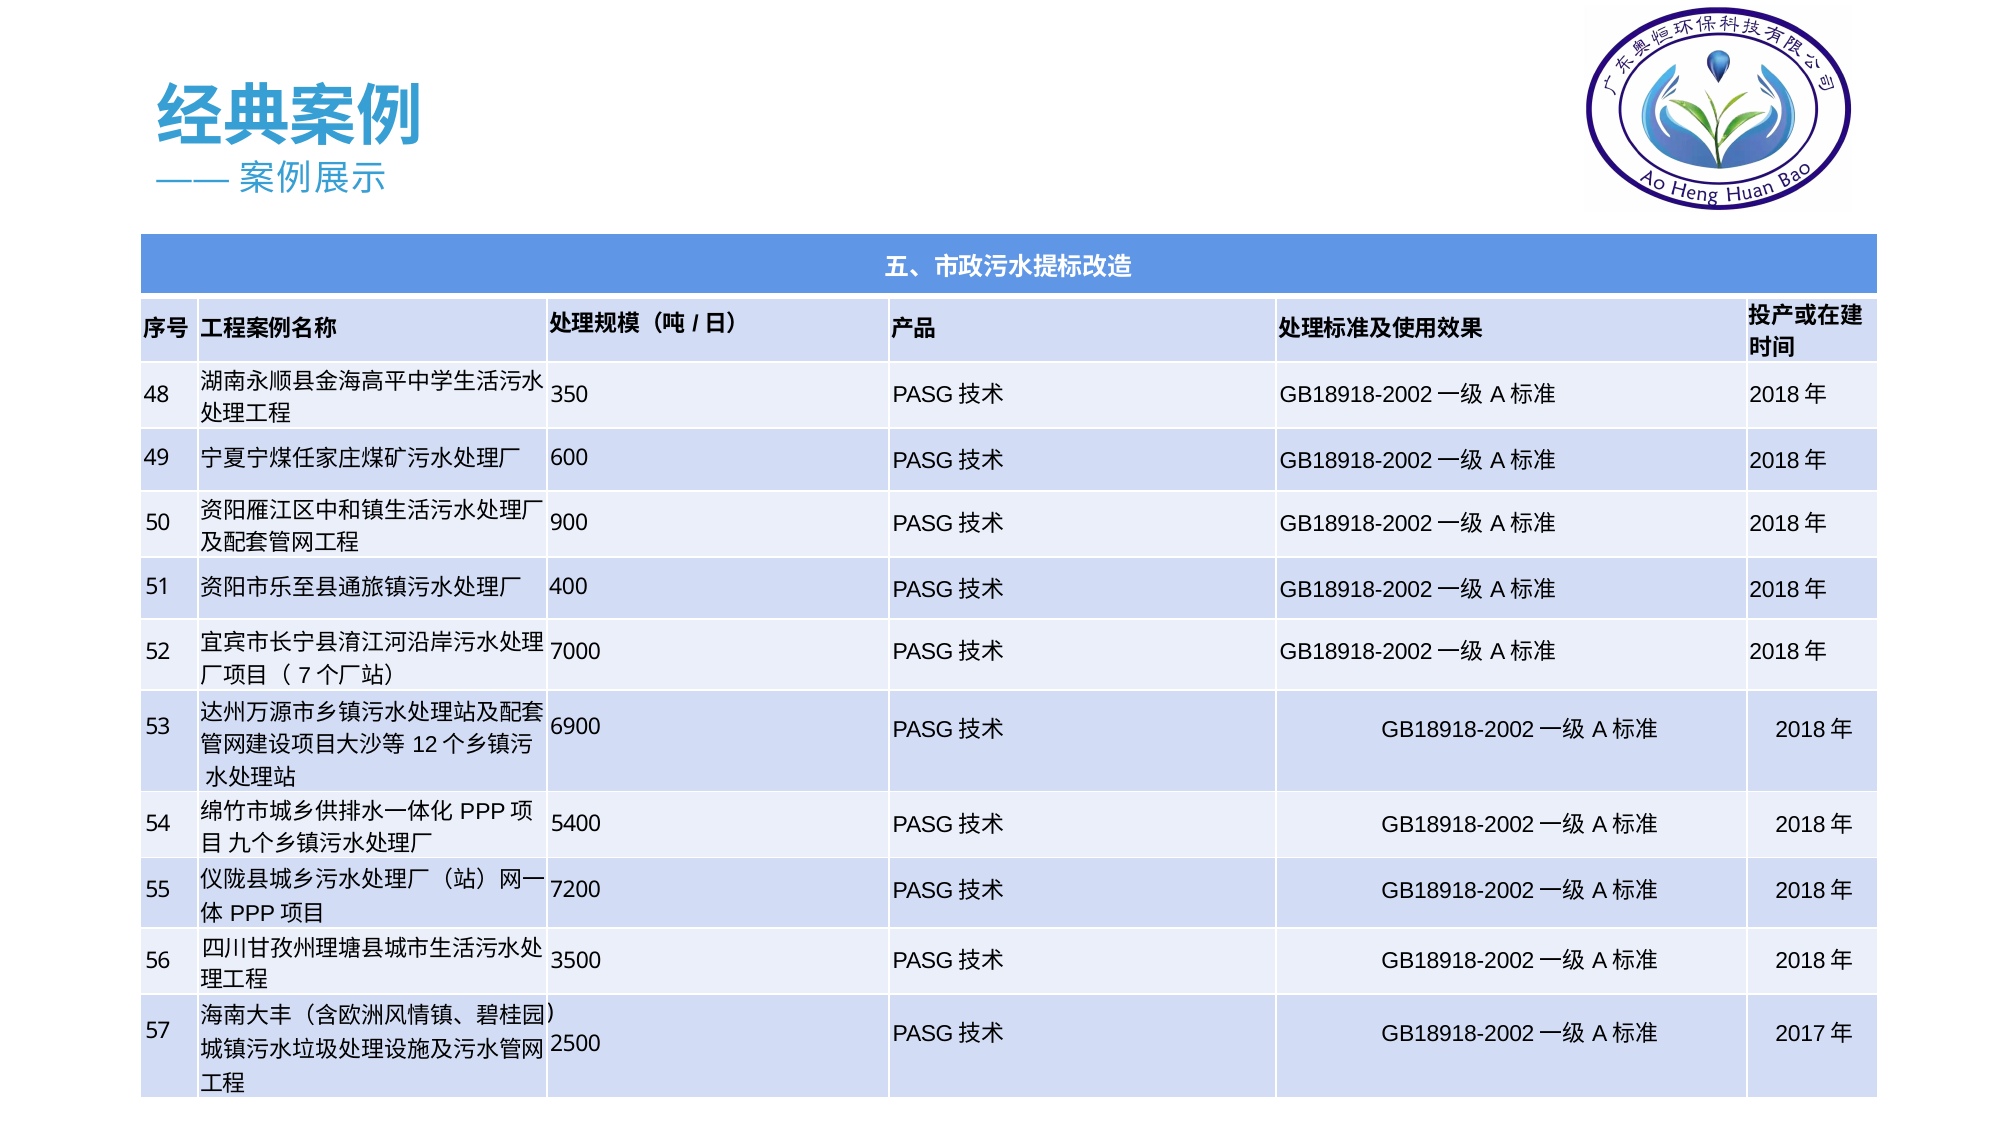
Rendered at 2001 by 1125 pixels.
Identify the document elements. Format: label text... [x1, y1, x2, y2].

table_cell 仪陇县城乡污水处理厂（站）网一 体PPP项目 [199, 858, 546, 927]
table_cell PASG技术 [890, 558, 1275, 618]
table_cell 56 [141, 929, 197, 993]
table_cell 7200 [548, 858, 888, 927]
table_cell GB18918-2002一级A标准 [1277, 792, 1746, 857]
table_cell GB18918-2002一级A标准 [1277, 558, 1746, 618]
table_cell PASG技术 [890, 492, 1275, 556]
table_cell 绵竹市城乡供排水一体化PPP项目 九个乡镇污水处理厂 [199, 792, 546, 857]
table_cell PASG技术 [890, 363, 1275, 427]
table_cell 湖南永顺县金海高平中学生活污水 处理工程 [199, 363, 546, 427]
table_cell PASG技术 [890, 429, 1275, 490]
table_cell PASG技术 [890, 792, 1275, 857]
table_cell 产品 [890, 299, 1275, 361]
table_cell 2018年 [1748, 363, 1877, 427]
table_cell GB18918-2002一级A标准 [1277, 429, 1746, 490]
table_cell 海南大丰（含欧洲风情镇、碧桂园 城镇污水垃圾处理设施及污水管网 工程 [199, 995, 546, 1097]
table_cell PASG技术 [890, 929, 1275, 993]
table_cell 400 [548, 558, 888, 618]
table_cell PASG技术 [890, 691, 1275, 791]
table_cell 序号 [141, 299, 197, 361]
table_cell PASG技术 [890, 620, 1275, 689]
table_cell 工程案例名称 [199, 299, 546, 361]
picture [1584, 5, 1852, 212]
table_cell 52 [141, 620, 197, 689]
table_cell 51 [141, 558, 197, 618]
table_cell 2017年 [1748, 995, 1877, 1097]
table_cell GB18918-2002一级A标准 [1277, 492, 1746, 556]
table_cell 55 [141, 858, 197, 927]
table_cell 2018年 [1748, 492, 1877, 556]
table_cell 资阳雁江区中和镇生活污水处理厂 及配套管网工程 [199, 492, 546, 556]
table_cell 50 [141, 492, 197, 556]
table_cell 2018年 [1748, 858, 1877, 927]
table_cell 57 [141, 995, 197, 1097]
table_cell 2018年 [1748, 929, 1877, 993]
table_cell 49 [141, 429, 197, 490]
table_cell 2018年 [1748, 620, 1877, 689]
table_cell GB18918-2002一级A标准 [1277, 363, 1746, 427]
table_cell 四川甘孜州理塘县城市生活污水处 理工程 [199, 929, 546, 993]
table_cell 7000 [548, 620, 888, 689]
text_box 经典案例 ——案例展示 [154, 78, 426, 201]
table_cell 350 [548, 363, 888, 427]
table_cell 3500 [548, 929, 888, 993]
table_cell 资阳市乐至县通旅镇污水处理厂 [199, 558, 546, 618]
table_cell ) 2500 [548, 995, 888, 1097]
table_cell 53 [141, 691, 197, 791]
table_header 五、市政污水提标改造 [141, 234, 1877, 293]
table_cell 48 [141, 363, 197, 427]
table_cell GB18918-2002一级A标准 [1277, 995, 1746, 1097]
table_cell PASG技术 [890, 858, 1275, 927]
table_cell GB18918-2002一级A标准 [1277, 691, 1746, 791]
table_cell GB18918-2002一级A标准 [1277, 858, 1746, 927]
table_cell GB18918-2002一级A标准 [1277, 929, 1746, 993]
table_cell PASG技术 [890, 995, 1275, 1097]
table_cell 处理标准及使用效果 [1277, 299, 1746, 361]
table_cell 处理规模（吨/日） [548, 299, 888, 361]
table_cell 投产或在建 时间 [1748, 299, 1877, 361]
table_cell 54 [141, 792, 197, 857]
table_cell GB18918-2002一级A标准 [1277, 620, 1746, 689]
table_cell 2018年 [1748, 429, 1877, 490]
table_cell 达州万源市乡镇污水处理站及配套 管网建设项目大沙等12个乡镇污 水处理站 [199, 691, 546, 791]
table_cell 宜宾市长宁县淯江河沿岸污水处理 厂项目（7个厂站） [199, 620, 546, 689]
table_cell 2018年 [1748, 691, 1877, 791]
table_cell 6900 [548, 691, 888, 791]
table_cell 2018年 [1748, 558, 1877, 618]
table_cell 600 [548, 429, 888, 490]
table_cell 2018年 [1748, 792, 1877, 857]
table_cell 900 [548, 492, 888, 556]
table_cell 5400 [548, 792, 888, 857]
table_cell 宁夏宁煤任家庄煤矿污水处理厂 [199, 429, 546, 490]
